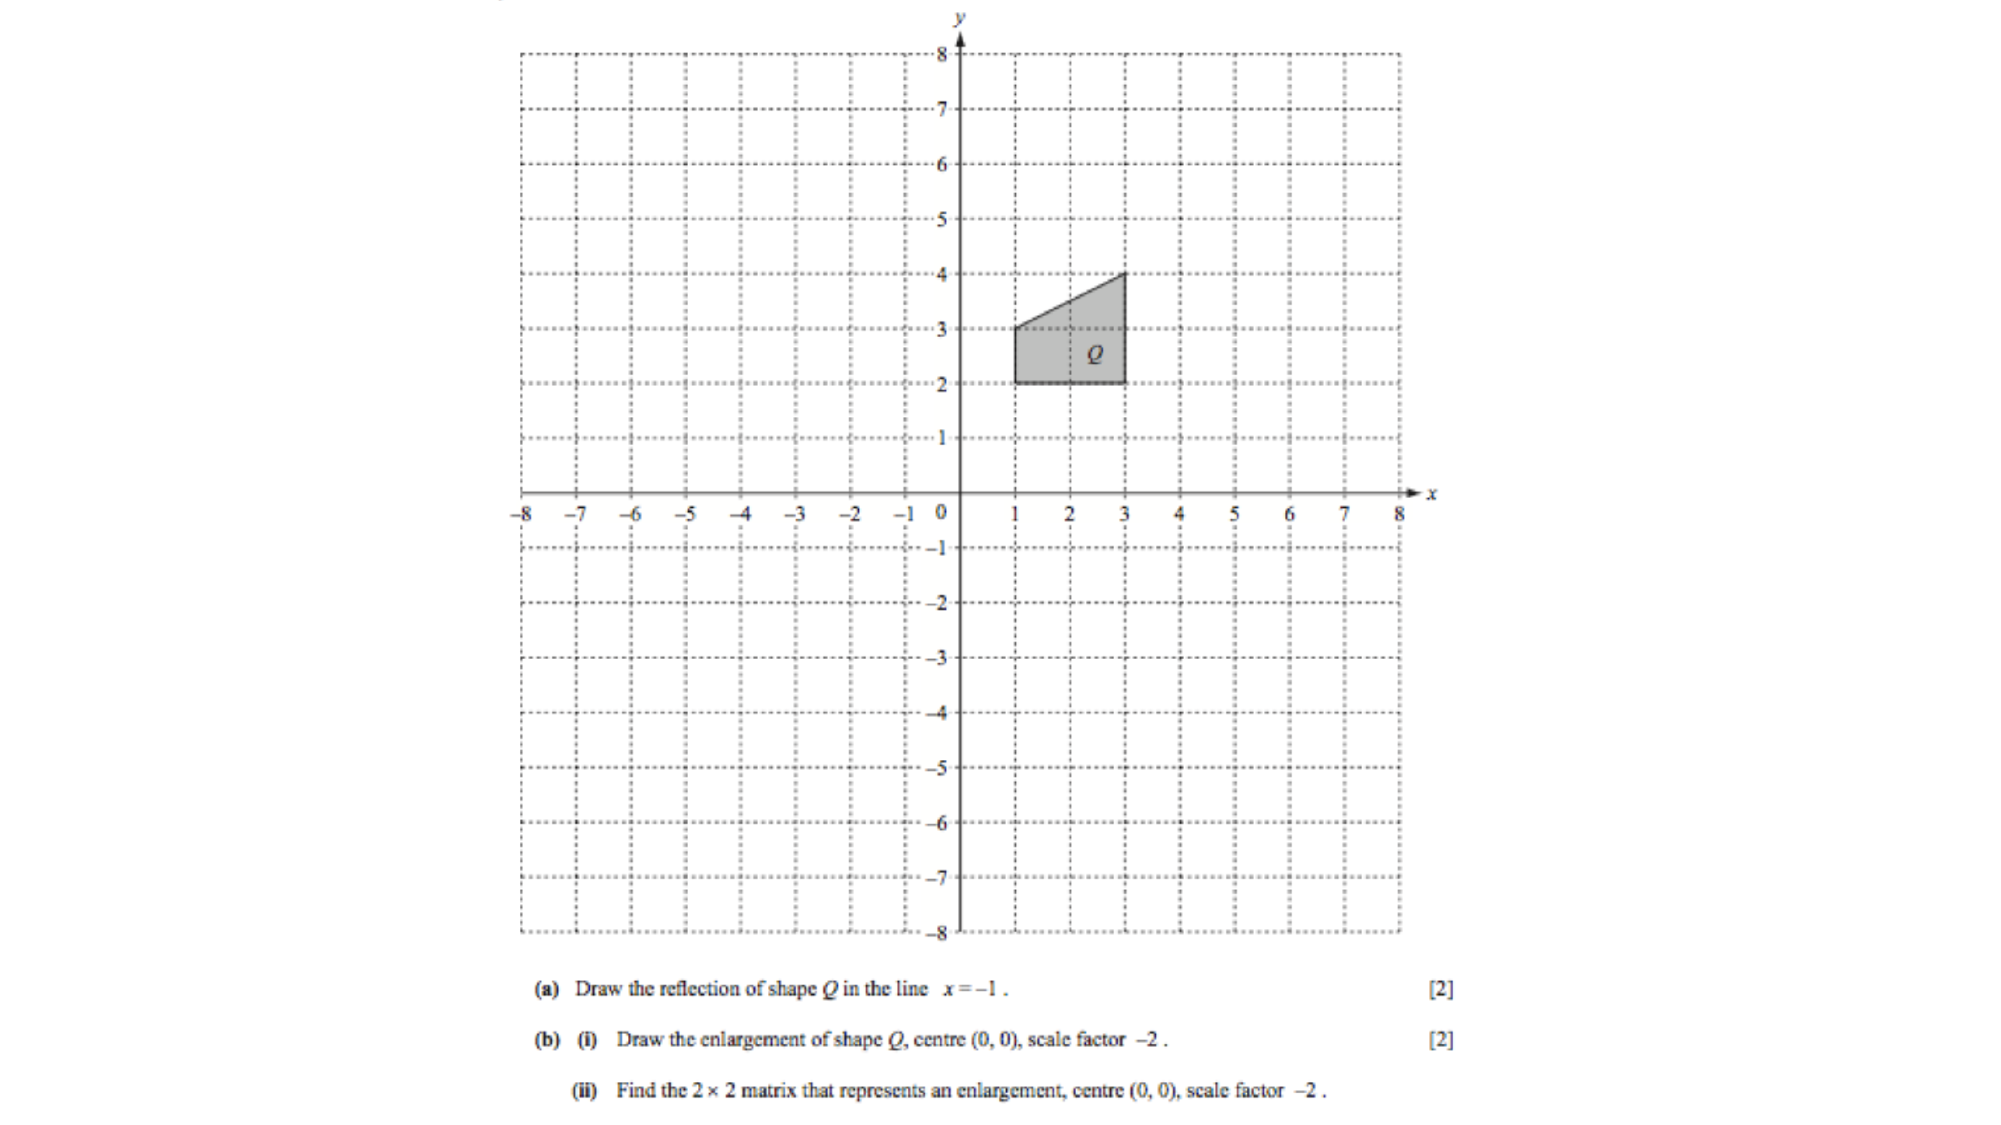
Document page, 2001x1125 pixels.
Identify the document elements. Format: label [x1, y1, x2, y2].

picture [461, 0, 1539, 1125]
